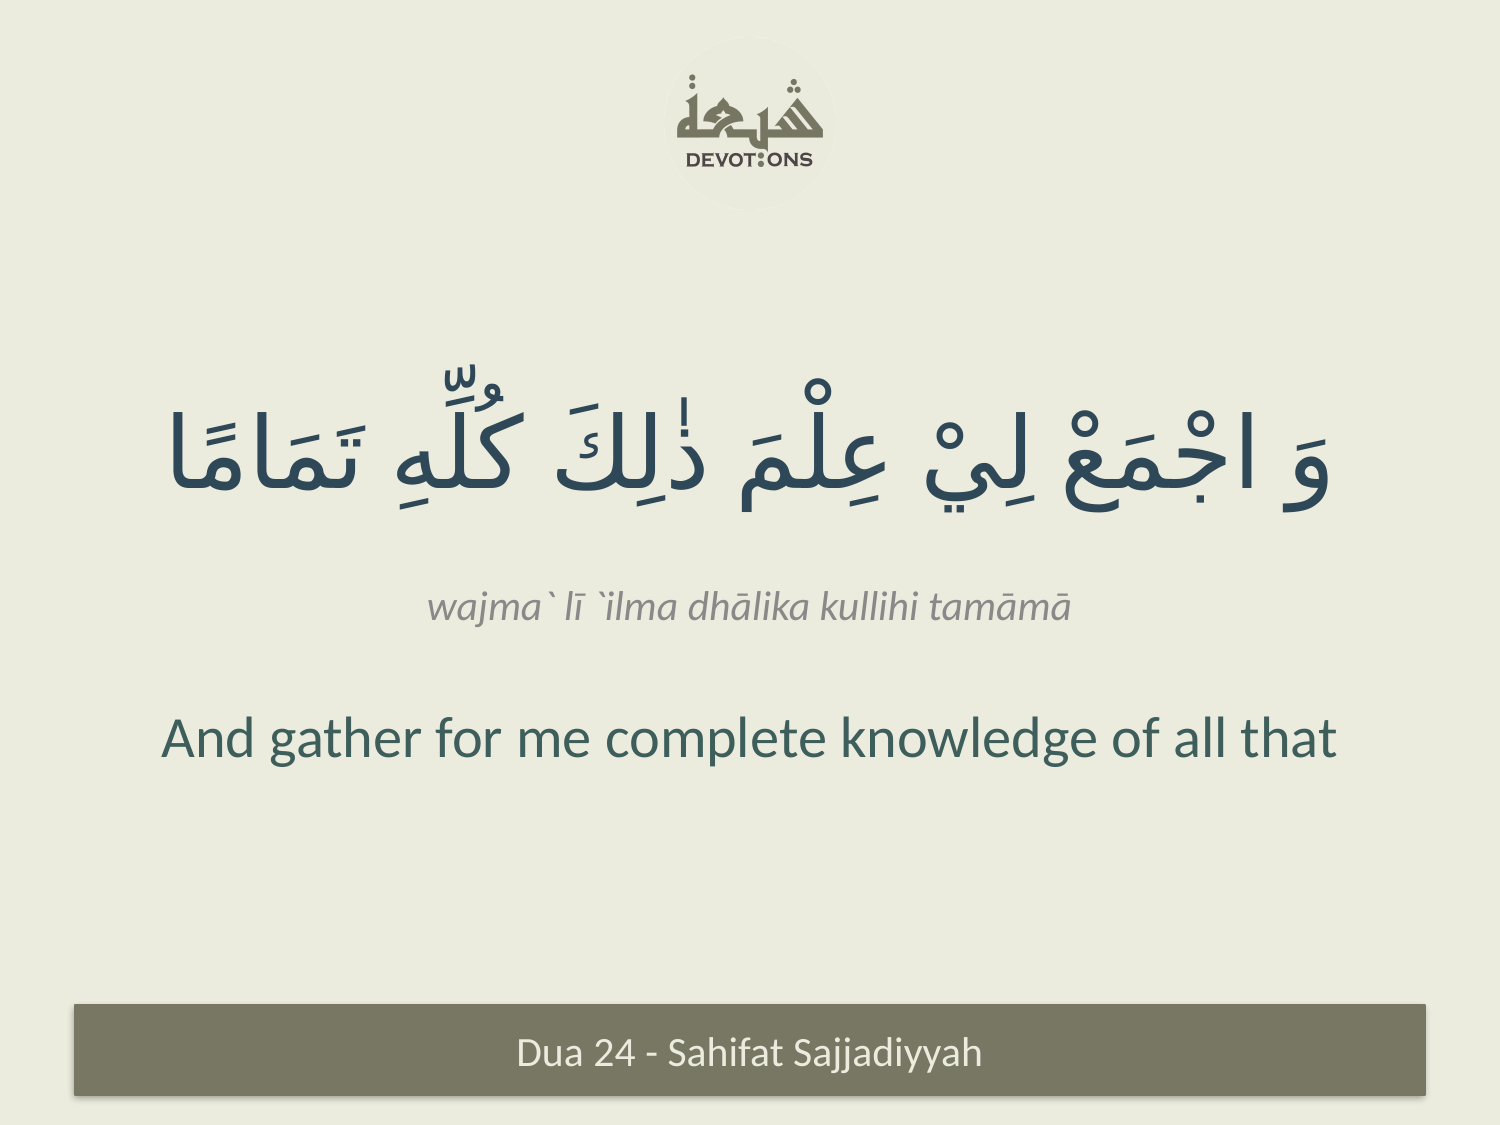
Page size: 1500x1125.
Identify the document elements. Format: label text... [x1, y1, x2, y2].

picture [656, 29, 844, 218]
text_box Dua 24 - Sahifat Sajjadiyyah [501, 1017, 999, 1083]
text_box وَ اجْمَعْ لِيْ عِلْمَ ذٰلِكَ كُلِّهِ تَمَامًا wajma` lī `ilma dhālika kullihi tamāmā And gather for me complete knowledge of all that [74, 381, 1425, 776]
text_box [74, 1004, 1426, 1096]
